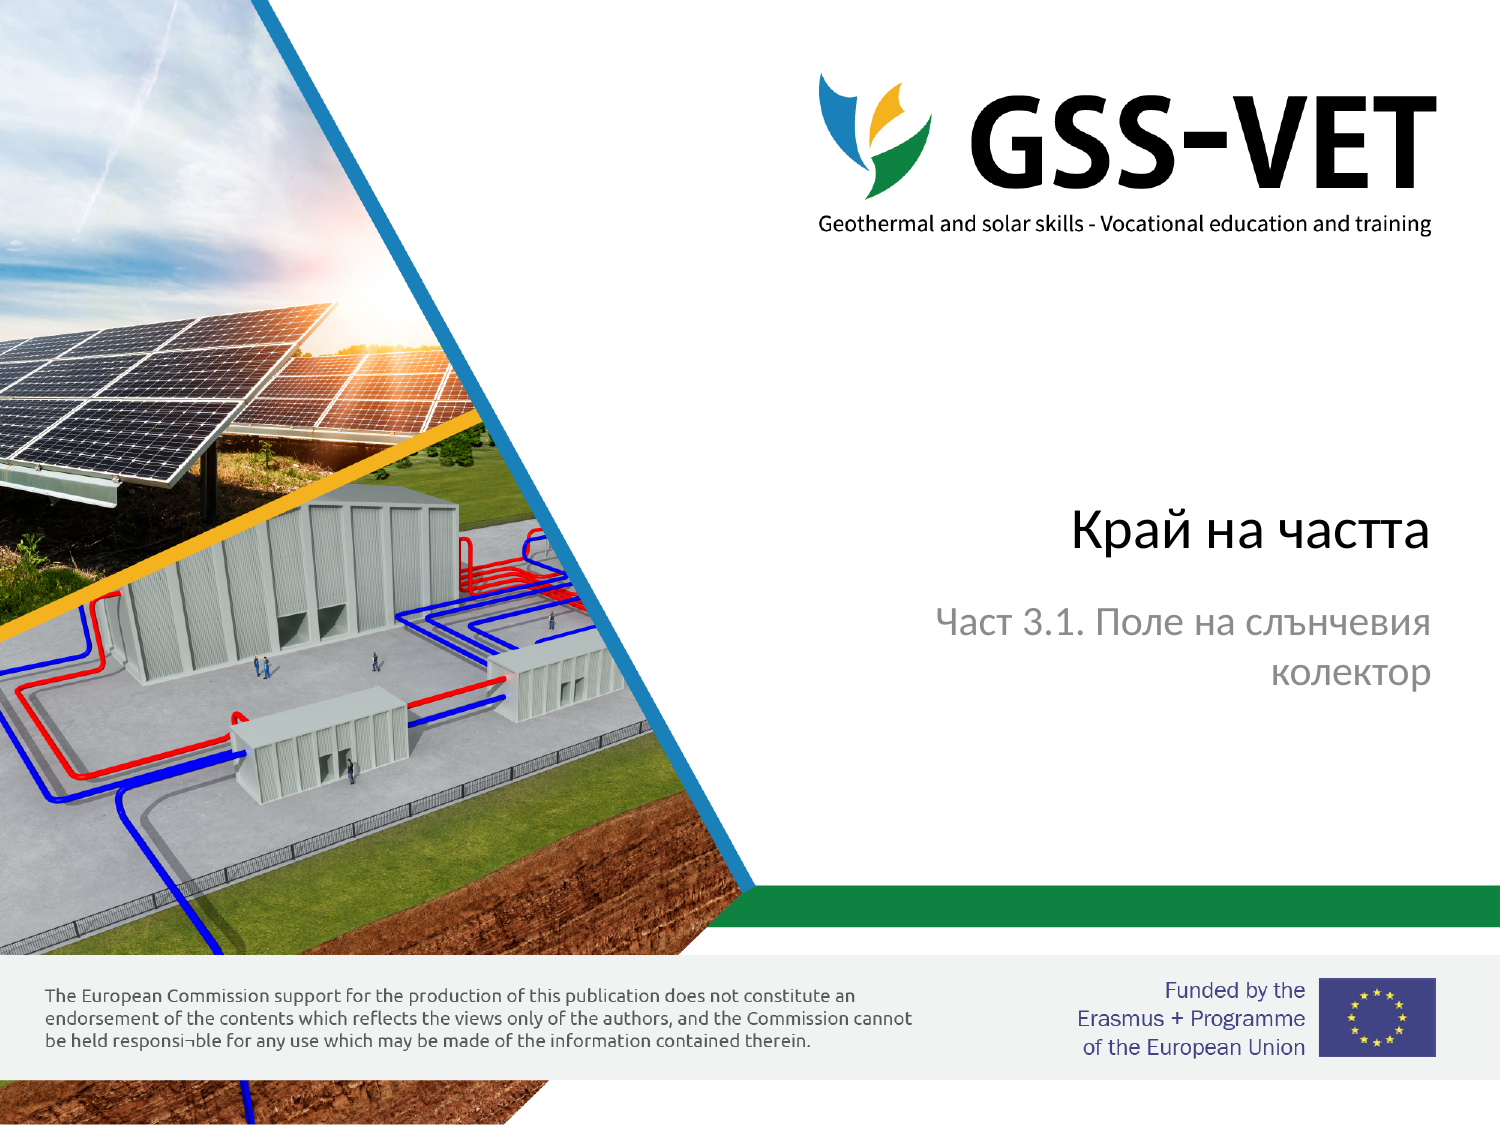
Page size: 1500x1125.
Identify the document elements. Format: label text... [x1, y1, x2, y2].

picture [0, 0, 1500, 1125]
title Край на частта [655, 326, 1447, 568]
subtitle Част 3.1. Поле на слънчевия колектор [750, 586, 1447, 874]
